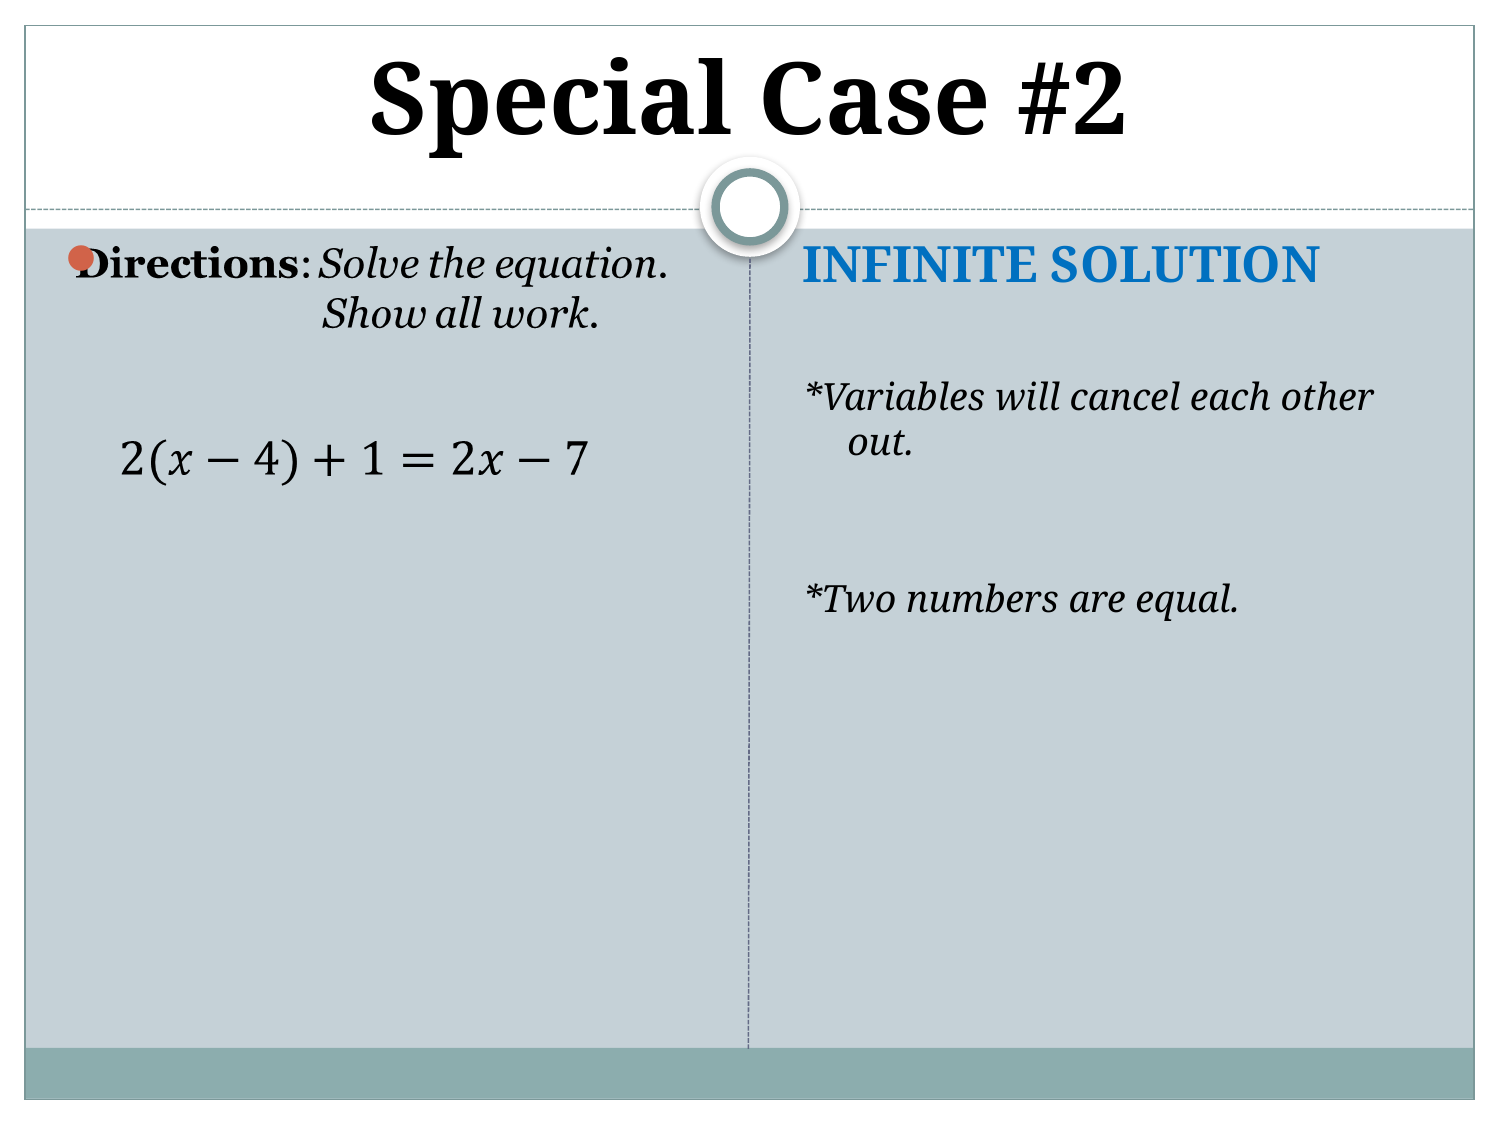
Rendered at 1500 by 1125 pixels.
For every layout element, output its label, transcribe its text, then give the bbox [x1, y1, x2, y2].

list INFINITE SOLUTION *Variables will cancel each other out. *Two numbers are equal. [787, 224, 1450, 993]
list [49, 224, 712, 993]
title Special Case #2 [49, 37, 1450, 162]
